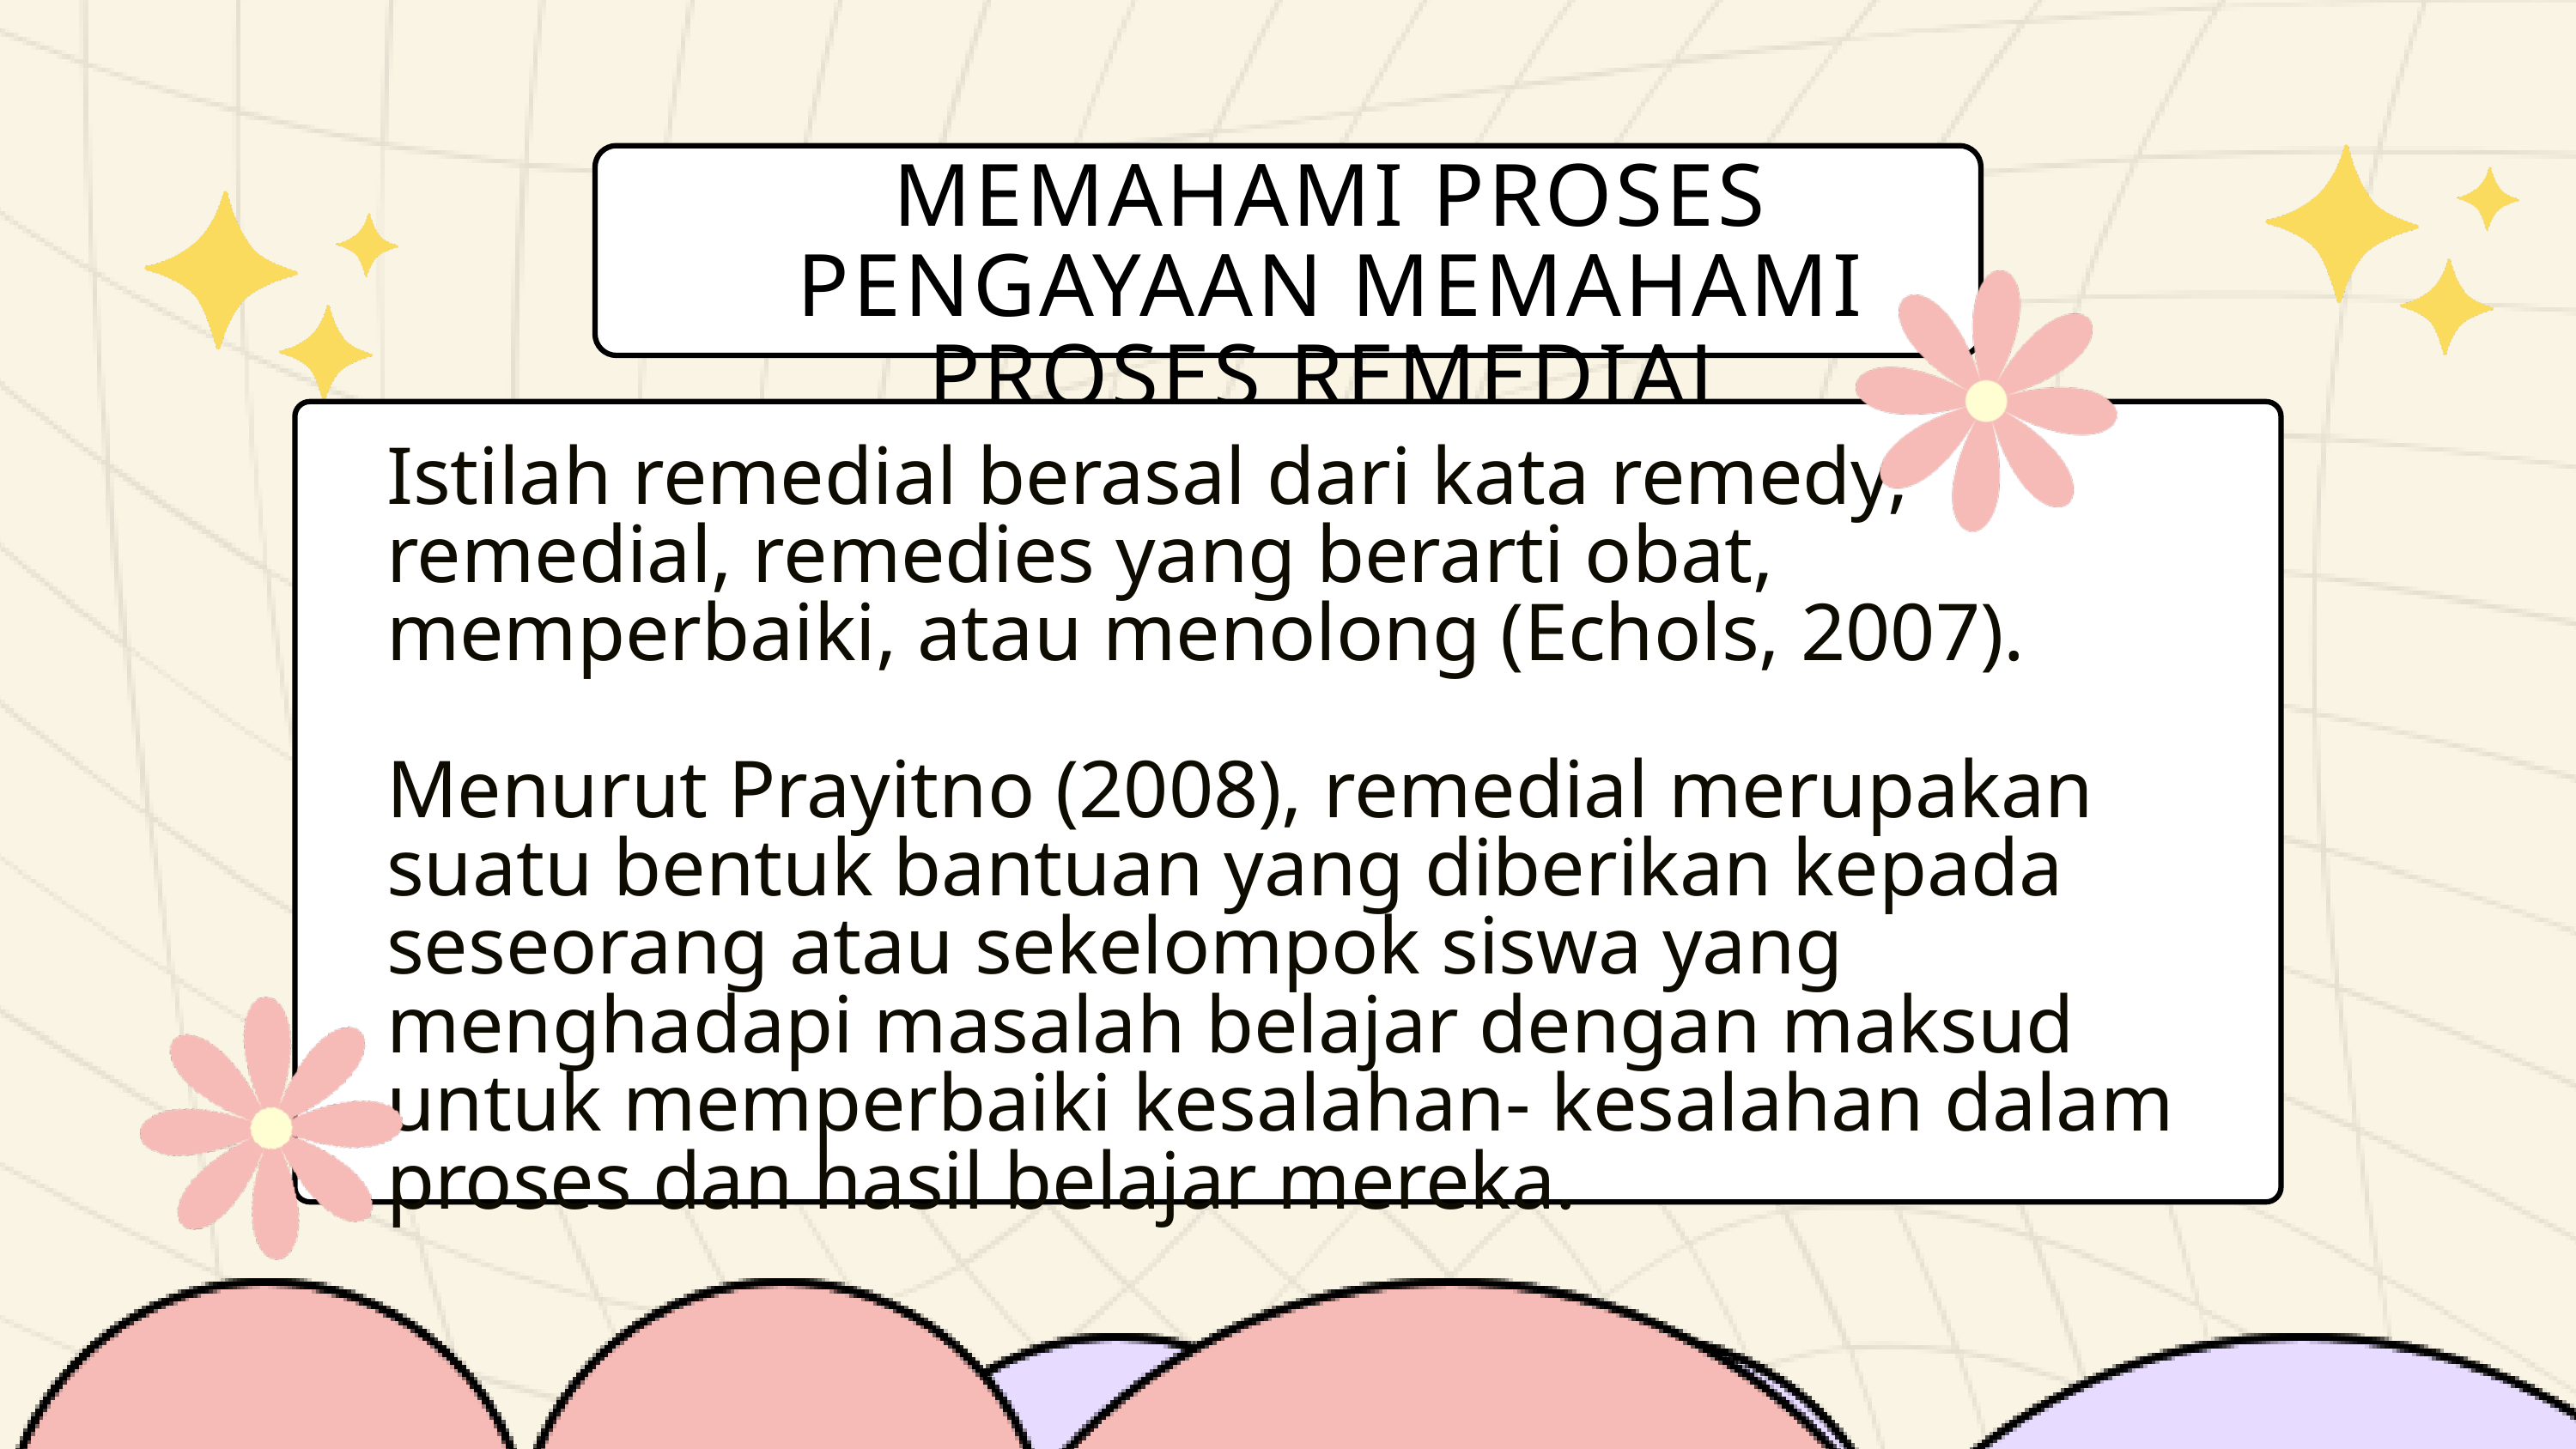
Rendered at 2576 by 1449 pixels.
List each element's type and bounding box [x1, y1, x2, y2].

text_box [594, 145, 1982, 356]
picture [0, 0, 2576, 1449]
text_box [295, 401, 2281, 1203]
